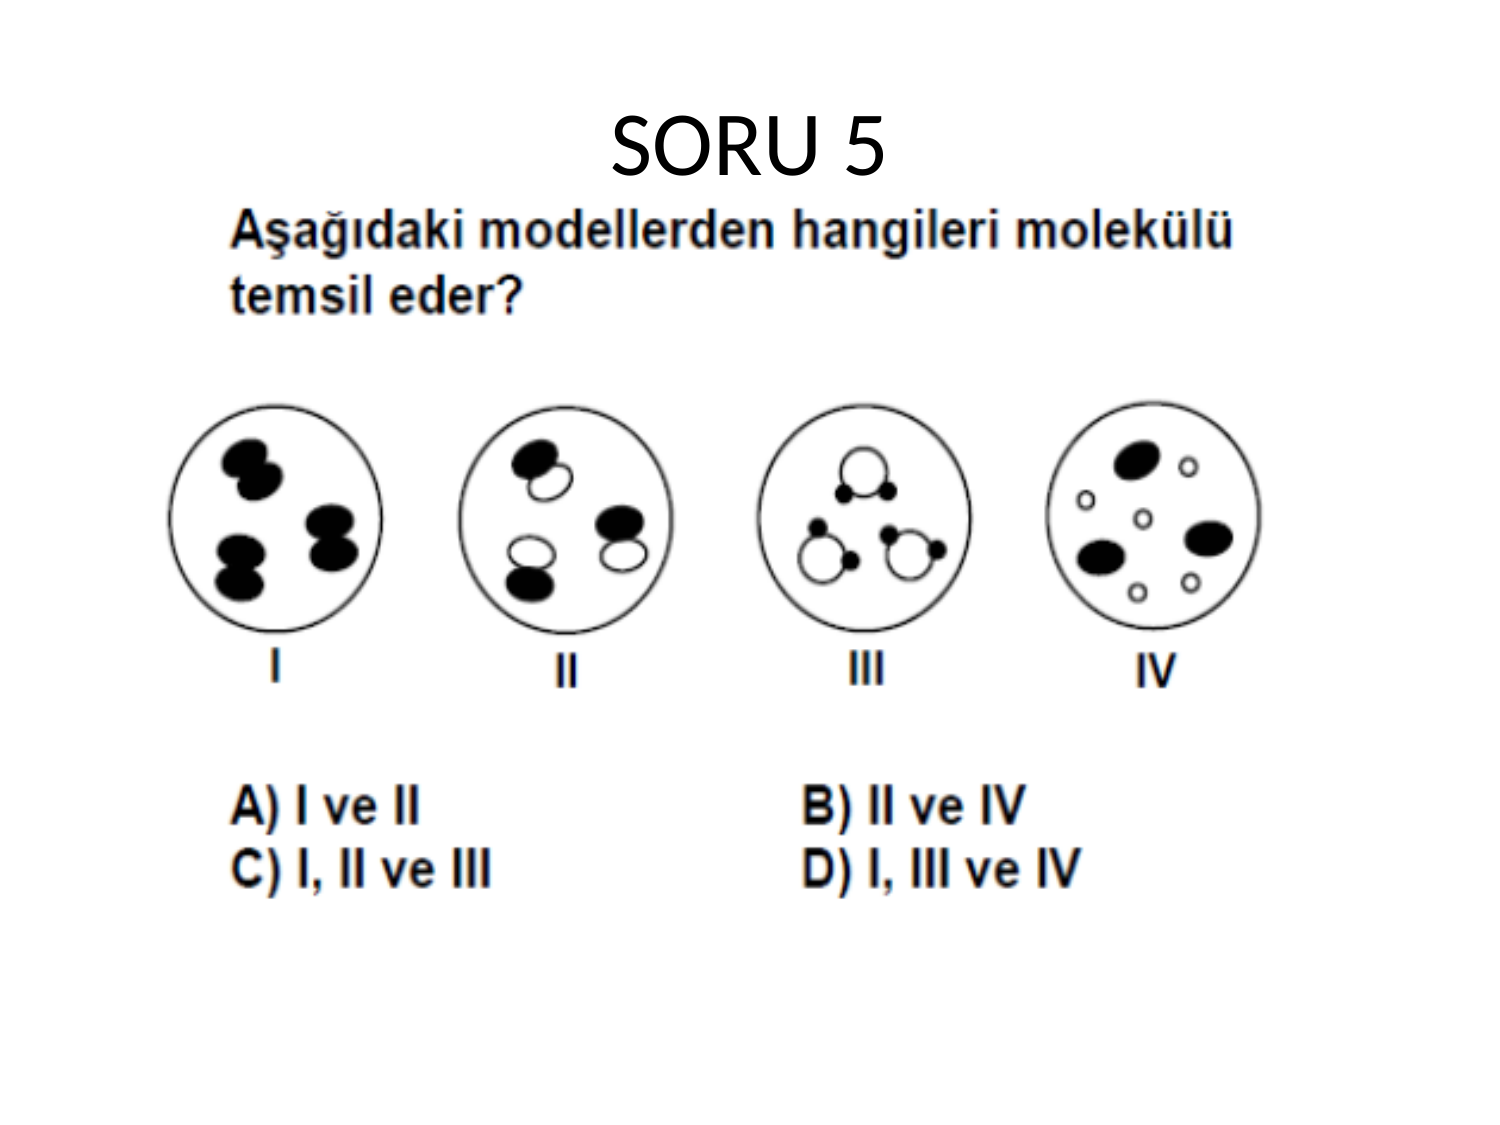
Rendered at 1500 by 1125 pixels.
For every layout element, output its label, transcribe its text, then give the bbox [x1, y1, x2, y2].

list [100, 184, 1365, 929]
title SORU 5 [75, 45, 1425, 233]
